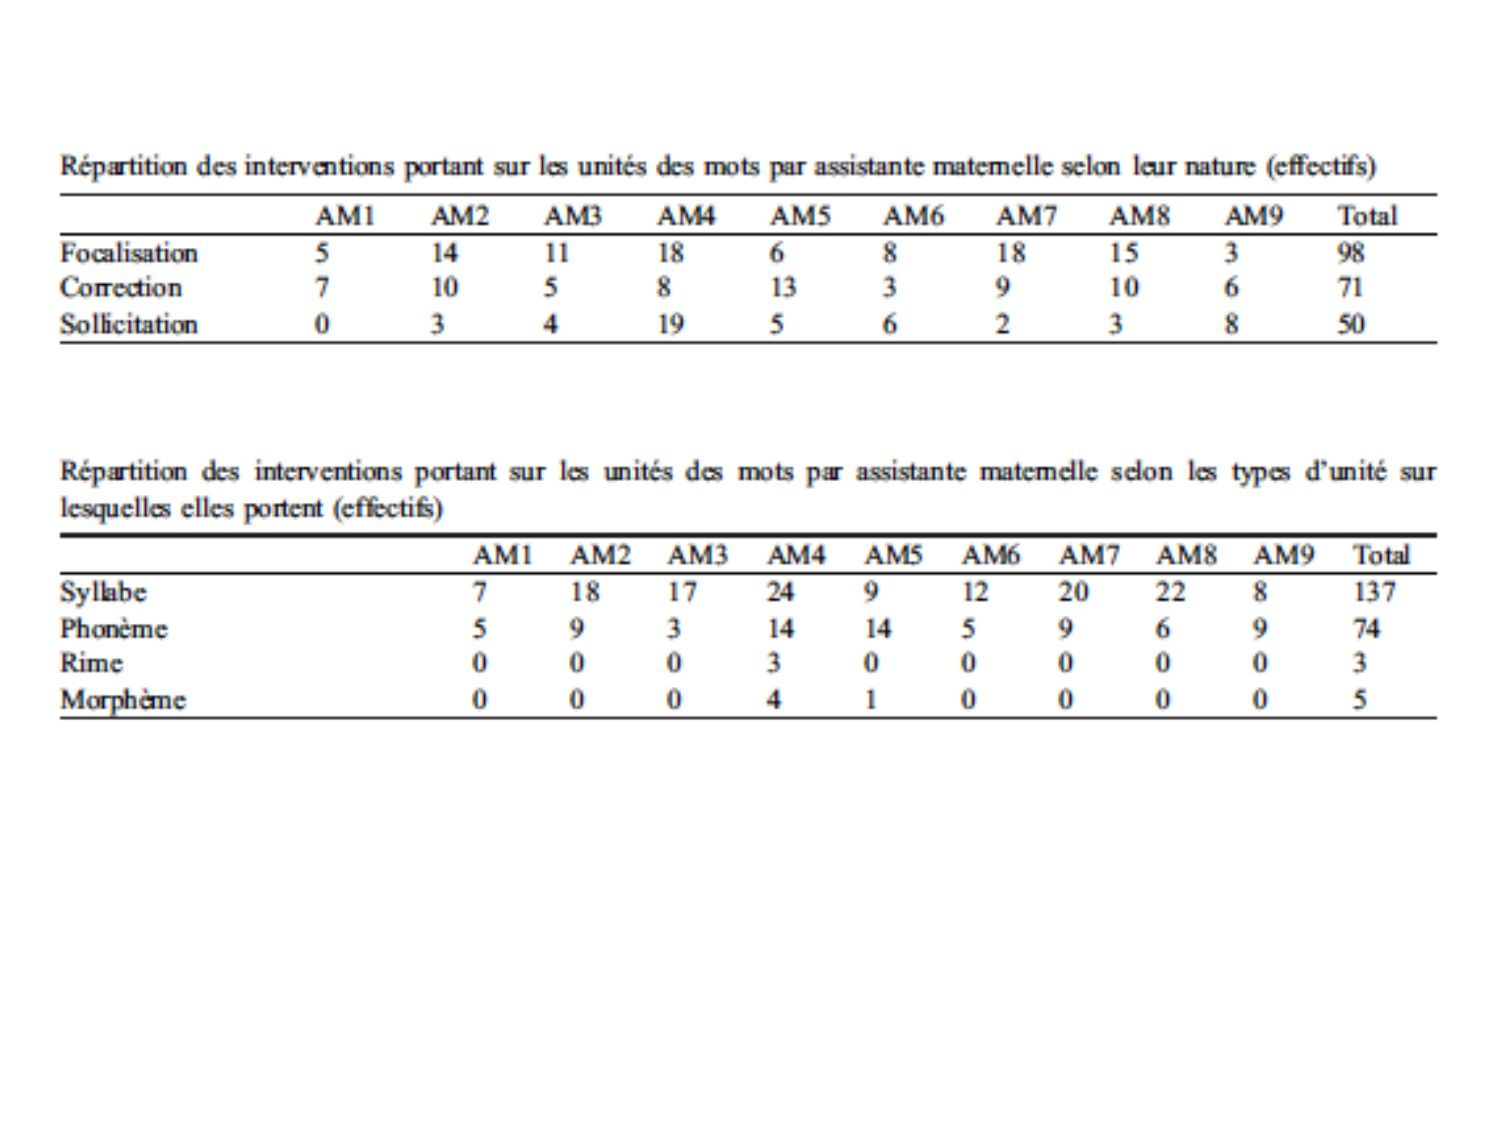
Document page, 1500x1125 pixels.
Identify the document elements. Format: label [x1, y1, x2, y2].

picture [53, 144, 1454, 358]
picture [53, 451, 1452, 729]
